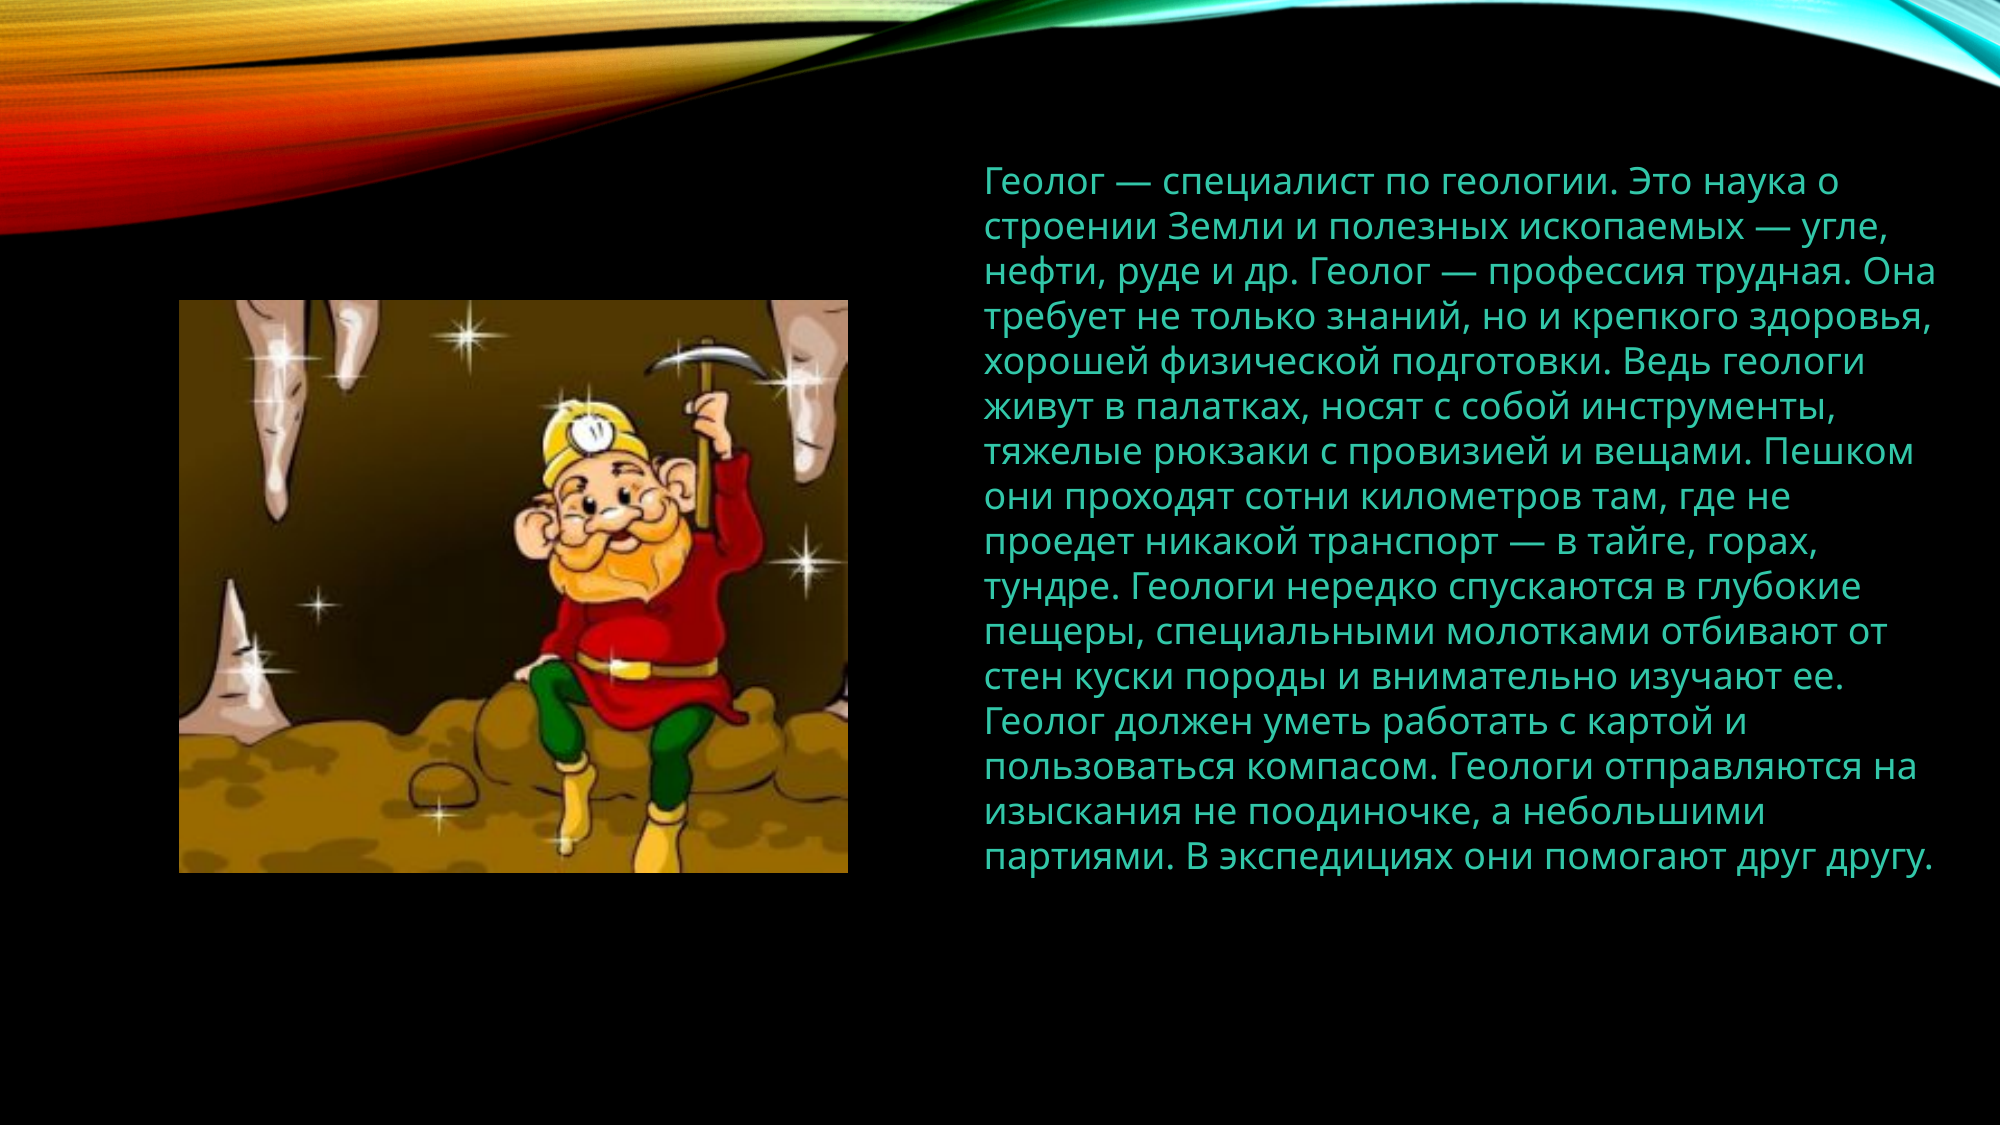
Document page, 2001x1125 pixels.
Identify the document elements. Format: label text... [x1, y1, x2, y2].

picture [178, 300, 848, 874]
text_box Геолог — специалист по геологии. Это наука о строении Земли и полезных ископаемых — угле, нефти, руде и др. Геолог — профессия трудная. Она требует не только знаний, но и крепкого здоровья, хорошей физической подготовки. Ведь геологи живут в палатках, носят с собой инструменты, тяжелые рюкзаки с провизией и вещами. Пешком они проходят сотни километров там, где не проедет никакой транспорт — в тайге, горах, тундре. Геологи нередко спускаются в глубокие пещеры, специальными молотками отбивают от стен куски породы и внимательно изучают ее. Геолог должен уметь работать с картой и пользоваться компасом. Геологи отправляются на изыскания не поодиночке, а небольшими партиями. В экспедициях они помогают друг другу. [968, 149, 1963, 885]
picture [0, 0, 2000, 237]
